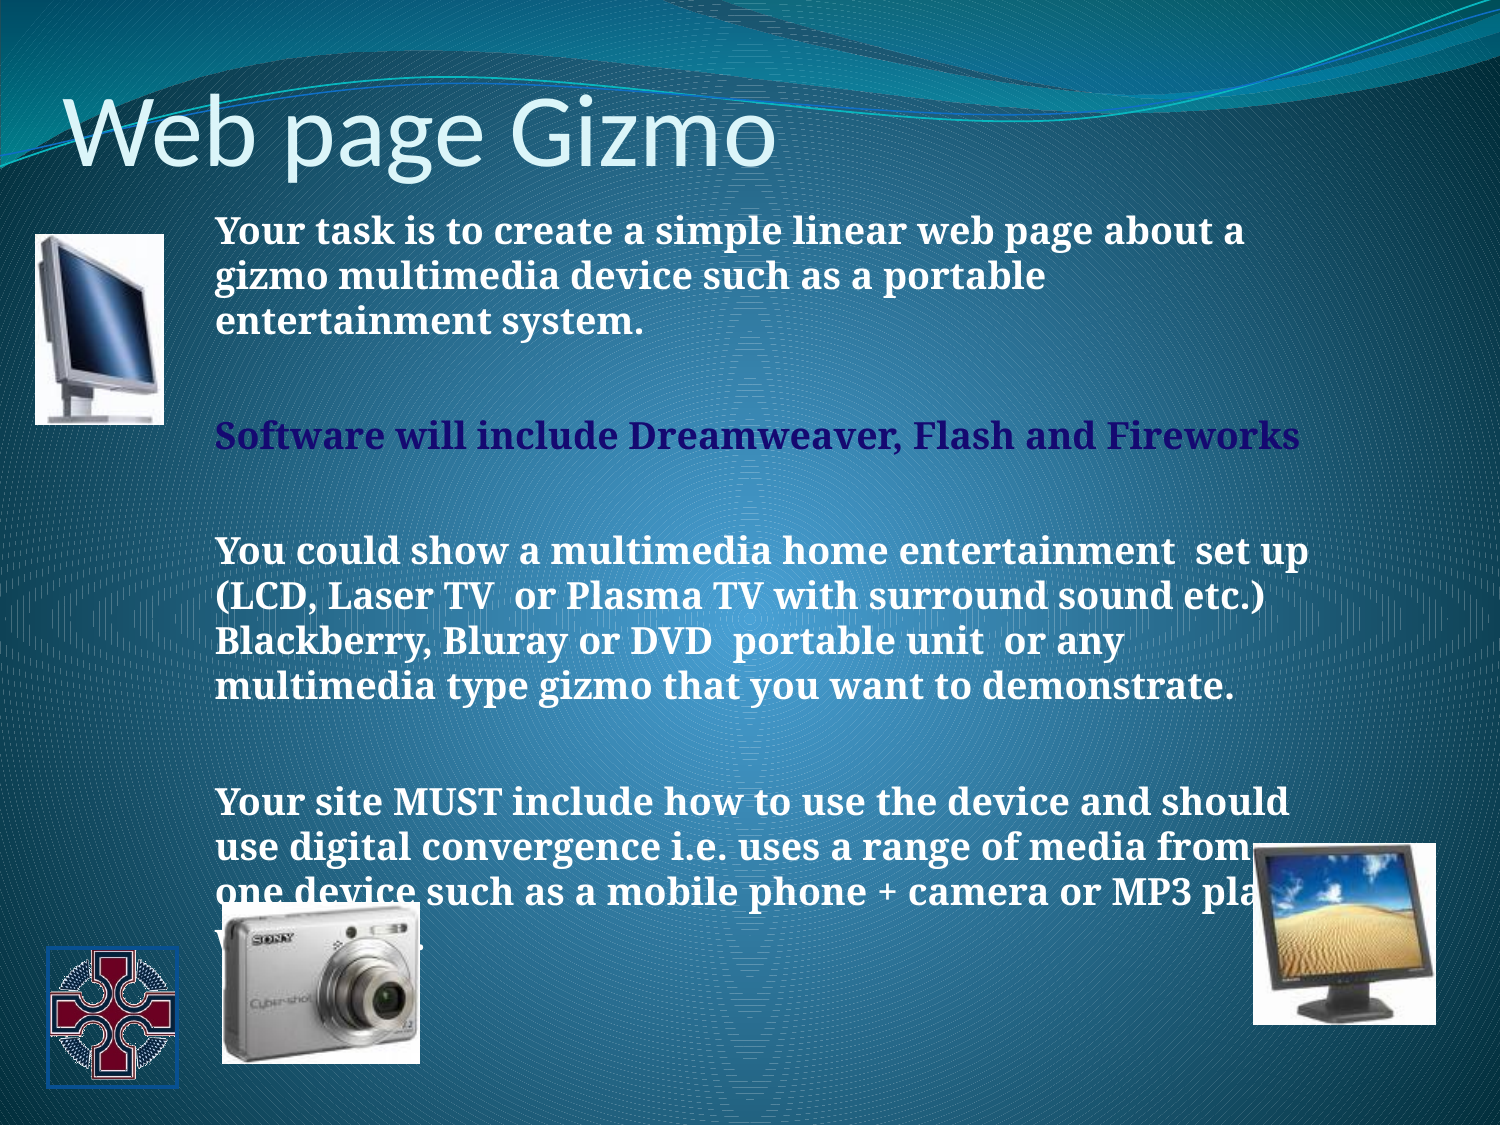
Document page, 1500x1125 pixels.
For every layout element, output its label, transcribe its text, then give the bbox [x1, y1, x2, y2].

picture [222, 902, 420, 1064]
title Web page Gizmo [62, 0, 1413, 188]
picture [1253, 843, 1436, 1026]
text_box Your task is to create a simple linear web page about a gizmo multimedia device such as a portable entertainment system. Software will include Dreamweaver, Flash and Fireworks You could show a multimedia home entertainment set up (LCD, Laser TV or Plasma TV with surround sound etc.) Blackberry, Bluray or DVD portable unit or any multimedia type gizmo that you want to demonstrate. Your site MUST include how to use the device and should use digital convergence i.e. uses a range of media from one device such as a mobile phone + camera or MP3 player with video. [200, 199, 1341, 965]
picture [49, 949, 176, 1086]
picture [34, 234, 164, 426]
